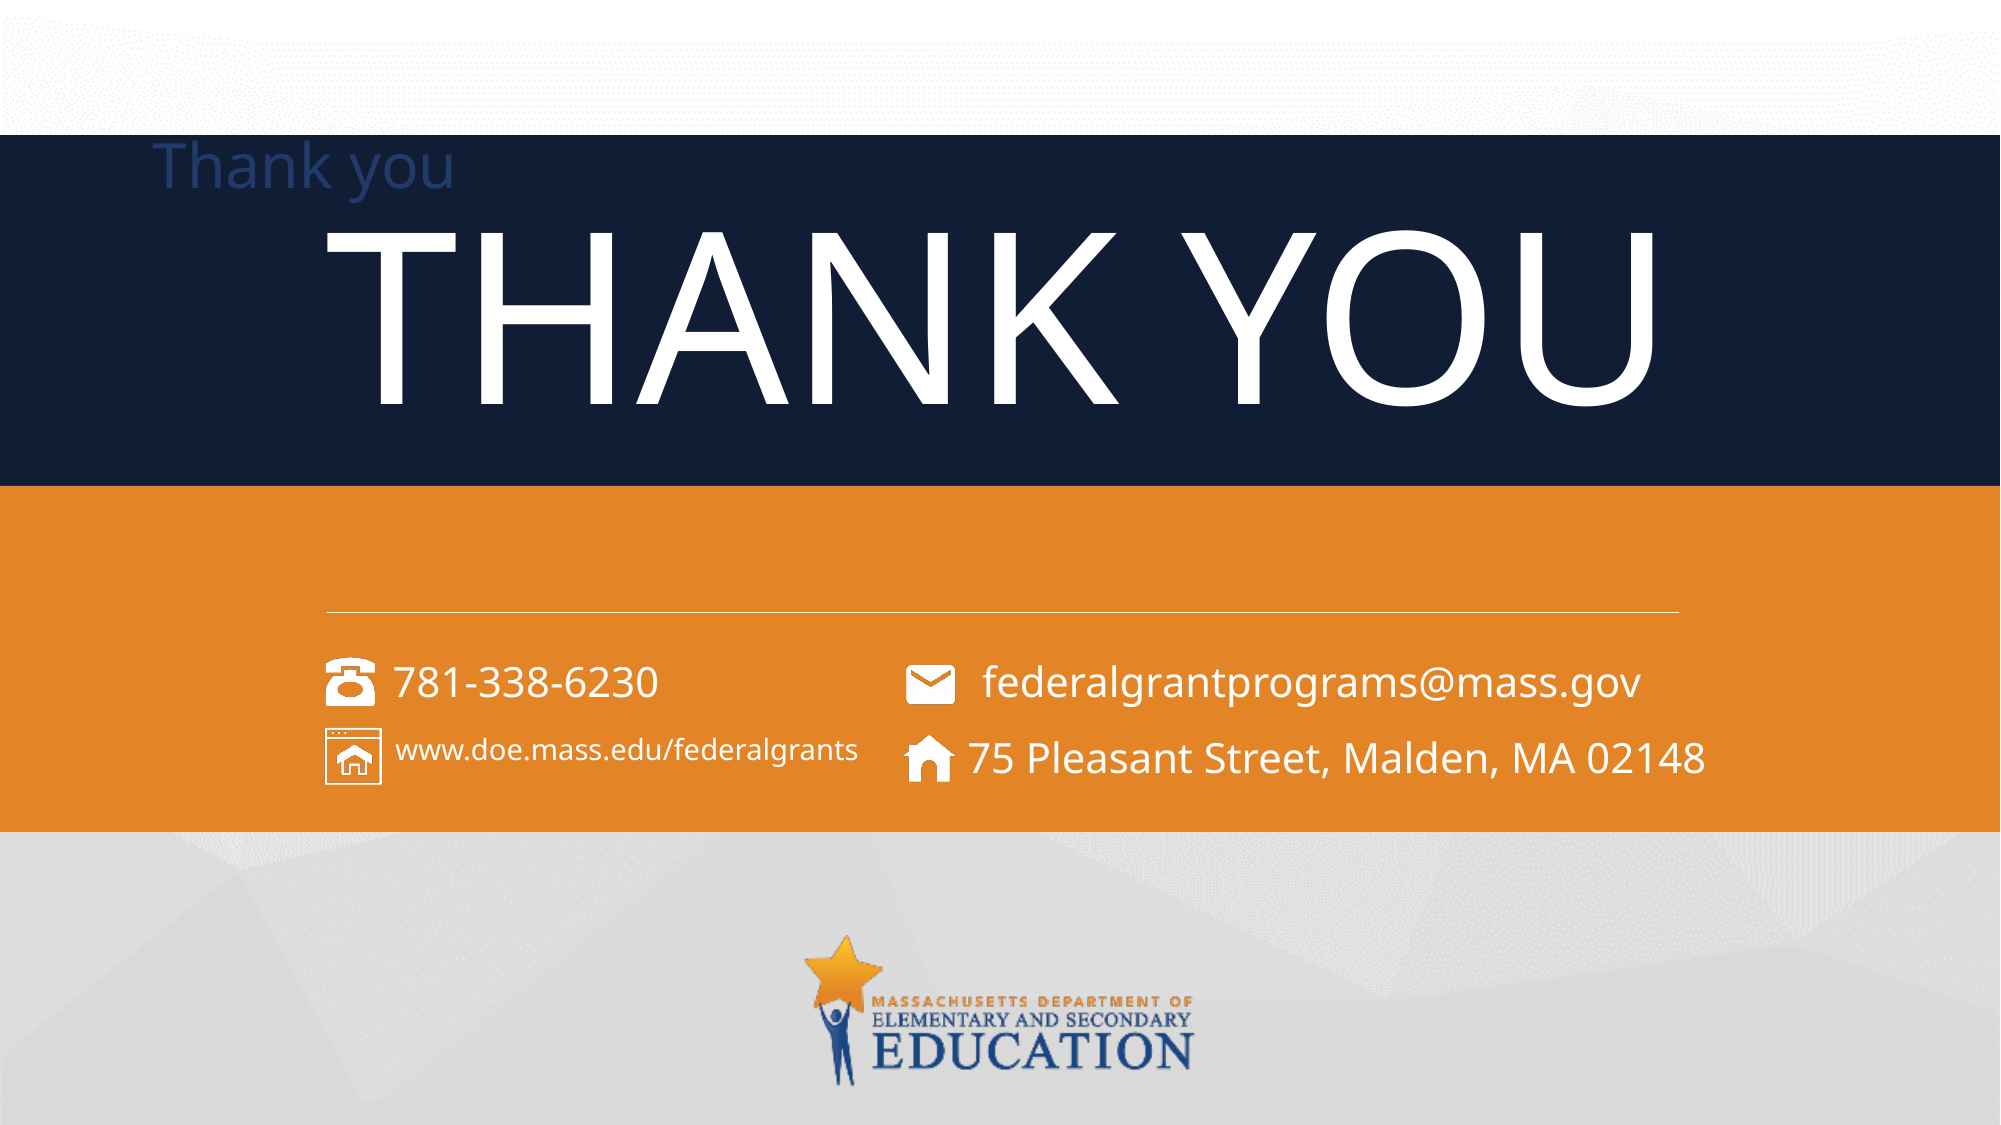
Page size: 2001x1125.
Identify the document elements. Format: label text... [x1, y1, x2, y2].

text_box 781-338-6230 [377, 648, 765, 714]
text_box THANK YOU [0, 157, 2000, 461]
picture [894, 720, 967, 794]
title Thank you [137, 59, 1863, 278]
text_box 75 Pleasant Street, Malden, MA 02148 [967, 724, 1786, 790]
picture [0, 0, 2001, 1125]
picture [897, 648, 968, 711]
picture [322, 655, 378, 708]
text_box federalgrantprograms@mass.gov [967, 648, 1738, 714]
picture [320, 714, 393, 800]
text_box www.doe.mass.edu/federalgrants [393, 724, 876, 774]
